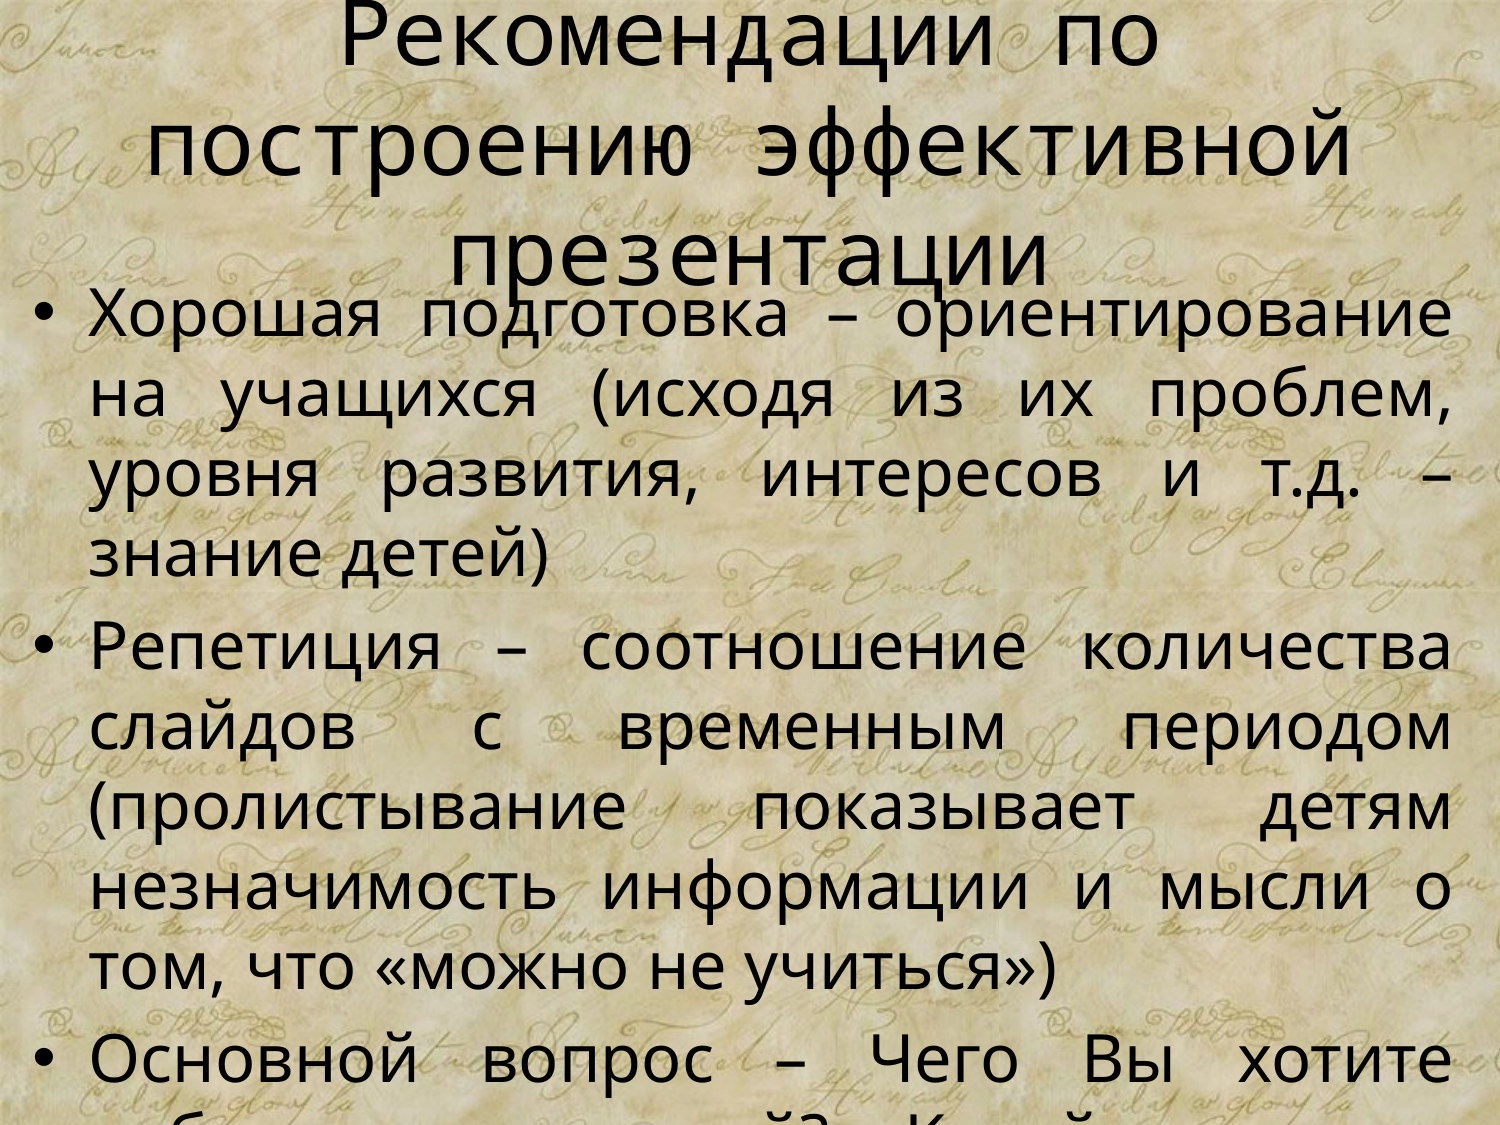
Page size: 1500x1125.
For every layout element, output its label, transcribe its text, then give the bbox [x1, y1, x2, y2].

picture [0, 0, 1500, 1125]
list Хорошая подготовка – ориентирование на учащихся (исходя из их проблем, уровня развития, интересов и т.д. – знание детей) Репетиция – соотношение количества слайдов с временным периодом (пролистывание показывает детям незначимость информации и мысли о том, что «можно не учиться») Основной вопрос – Чего Вы хотите добиться от детей? Какой реакции ожидаете? [17, 262, 1471, 1006]
title Рекомендации по построению эффективной презентации [74, 44, 1426, 233]
